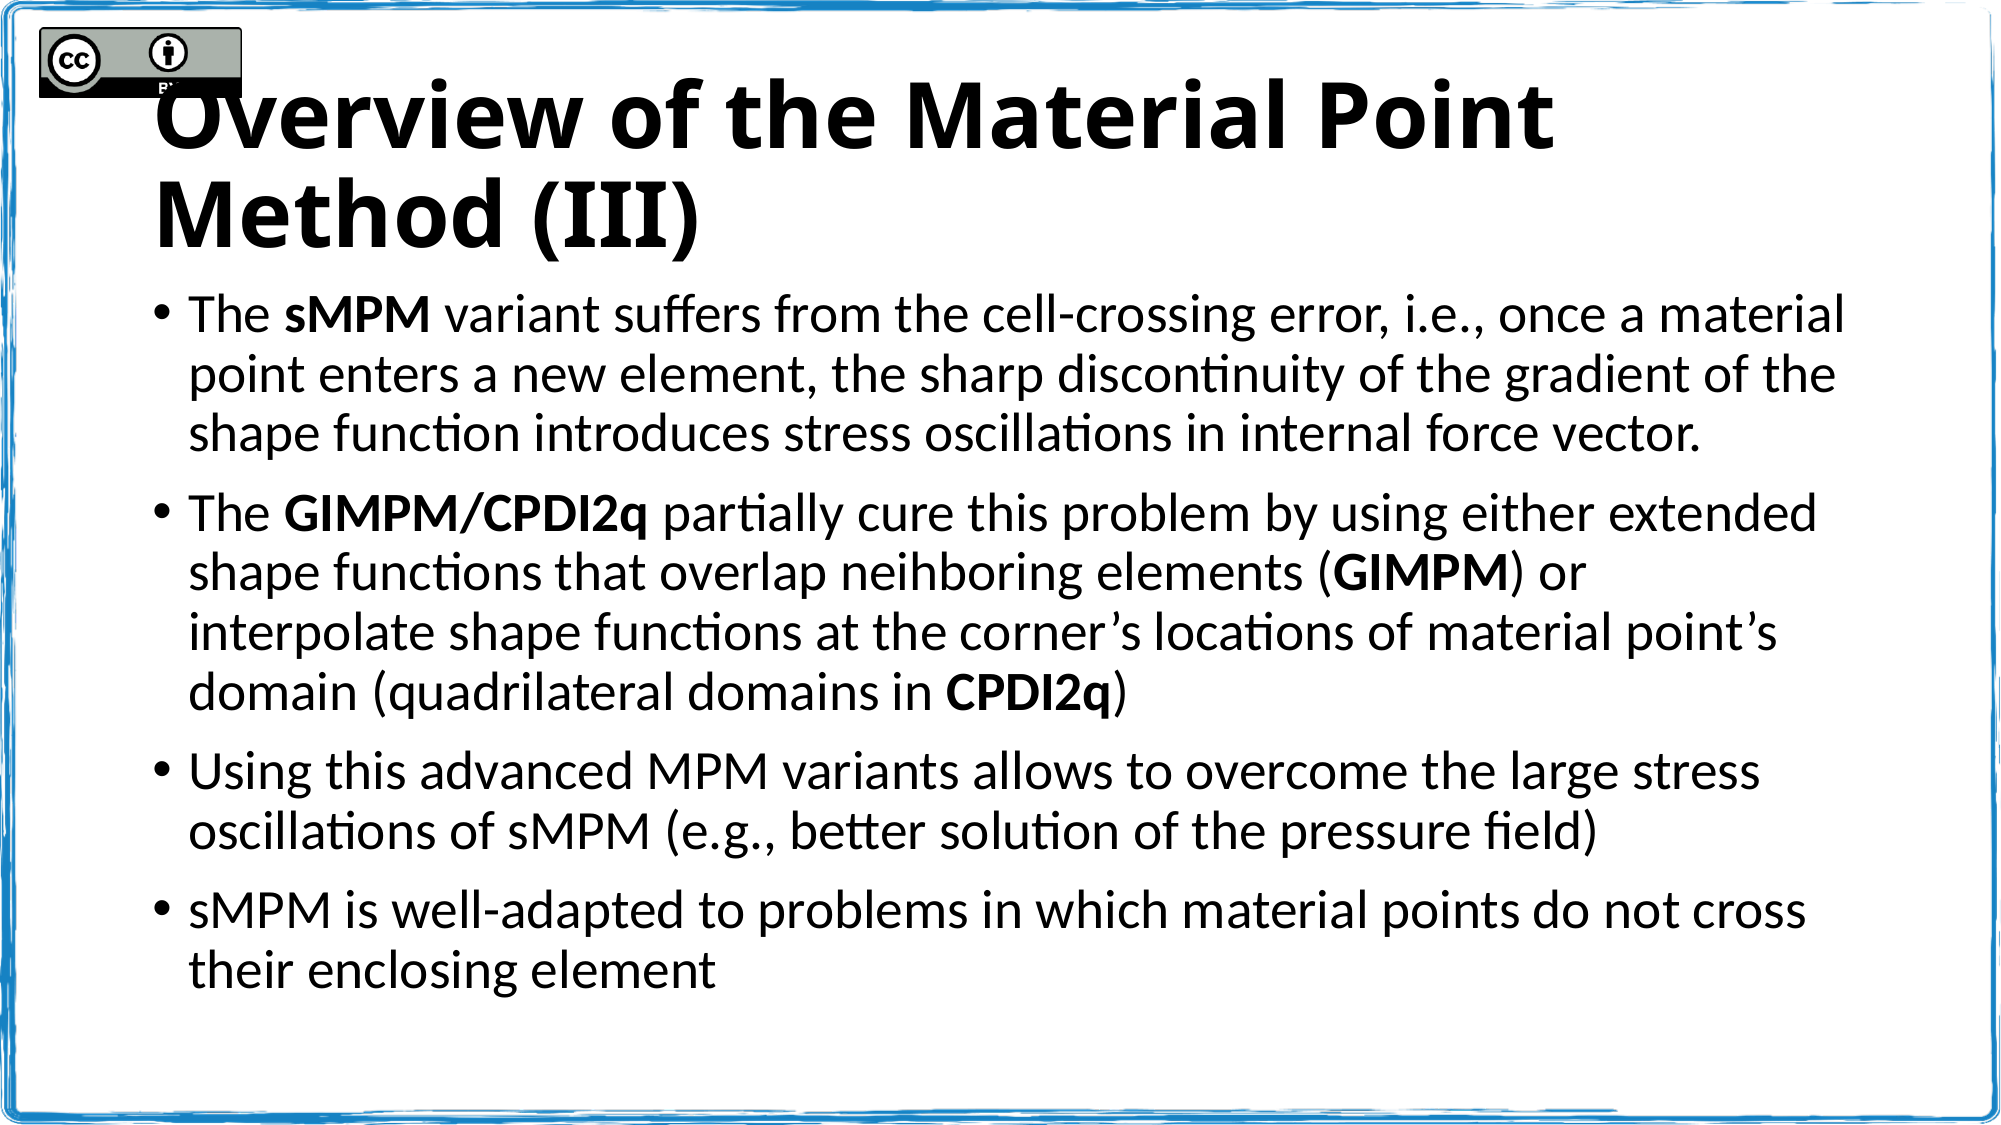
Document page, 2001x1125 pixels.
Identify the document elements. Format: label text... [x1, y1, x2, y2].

title Overview of the Material Point Method (III) [137, 59, 1863, 277]
list The sMPM variant suffers from the cell-crossing error, i.e., once a material point enters a new element, the sharp discontinuity of the gradient of the shape function introduces stress oscillations in internal force vector. The GIMPM/CPDI2q partially cure this problem by using either extended shape functions that overlap neihboring elements (GIMPM) or interpolate shape functions at the corner’s locations of material point’s domain (quadrilateral domains in CPDI2q) Using this advanced MPM variants allows to overcome the large stress oscillations of sMPM (e.g., better solution of the pressure field) sMPM is well-adapted to problems in which material points do not cross their enclosing element [137, 277, 1863, 1054]
picture [0, 0, 2001, 1125]
